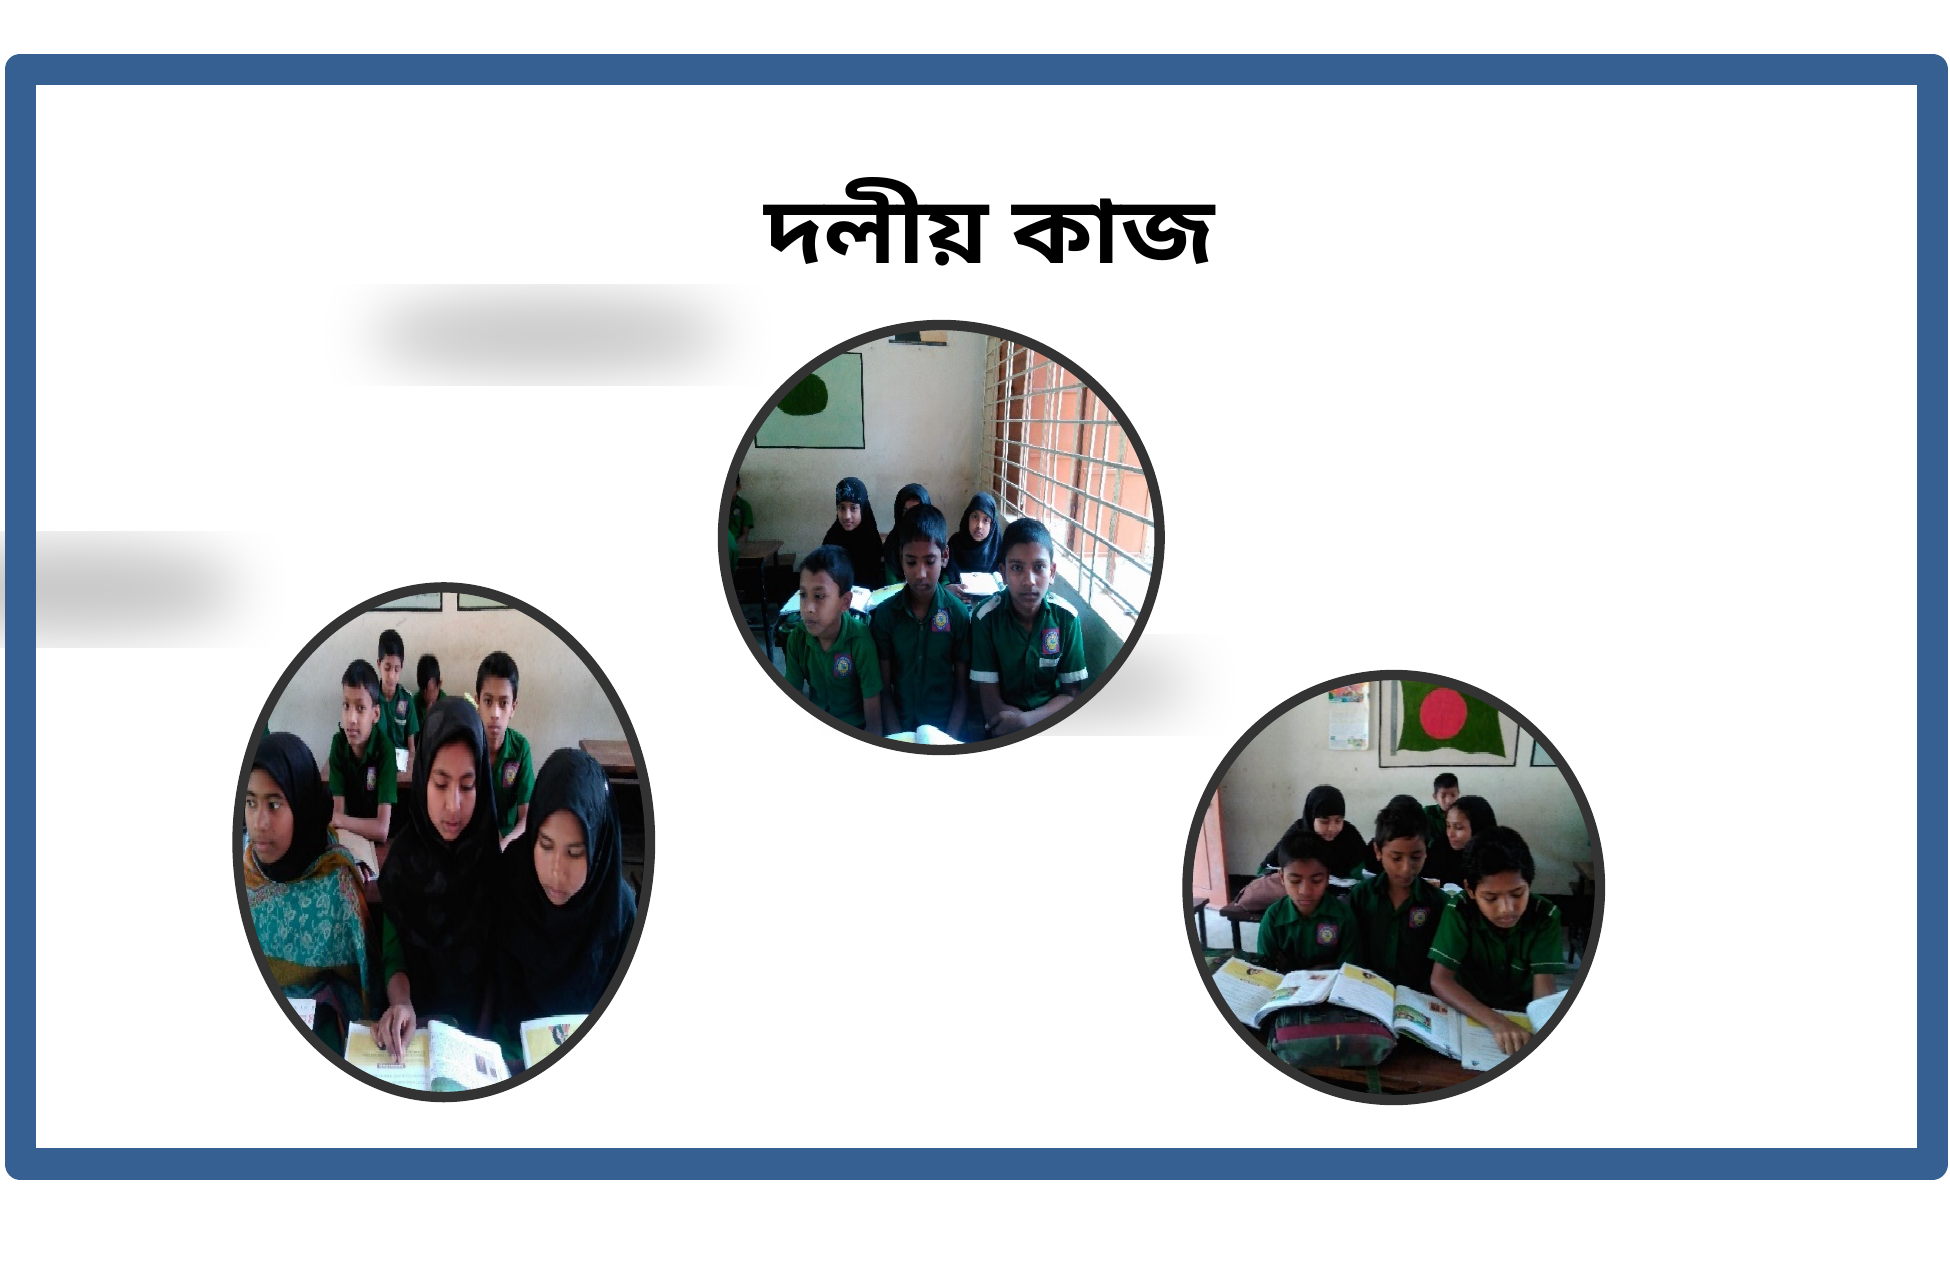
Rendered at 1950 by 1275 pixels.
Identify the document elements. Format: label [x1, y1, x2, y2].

picture [722, 324, 1160, 751]
picture [237, 587, 651, 1098]
text_box [20, 69, 1933, 1164]
picture [1187, 674, 1601, 1101]
